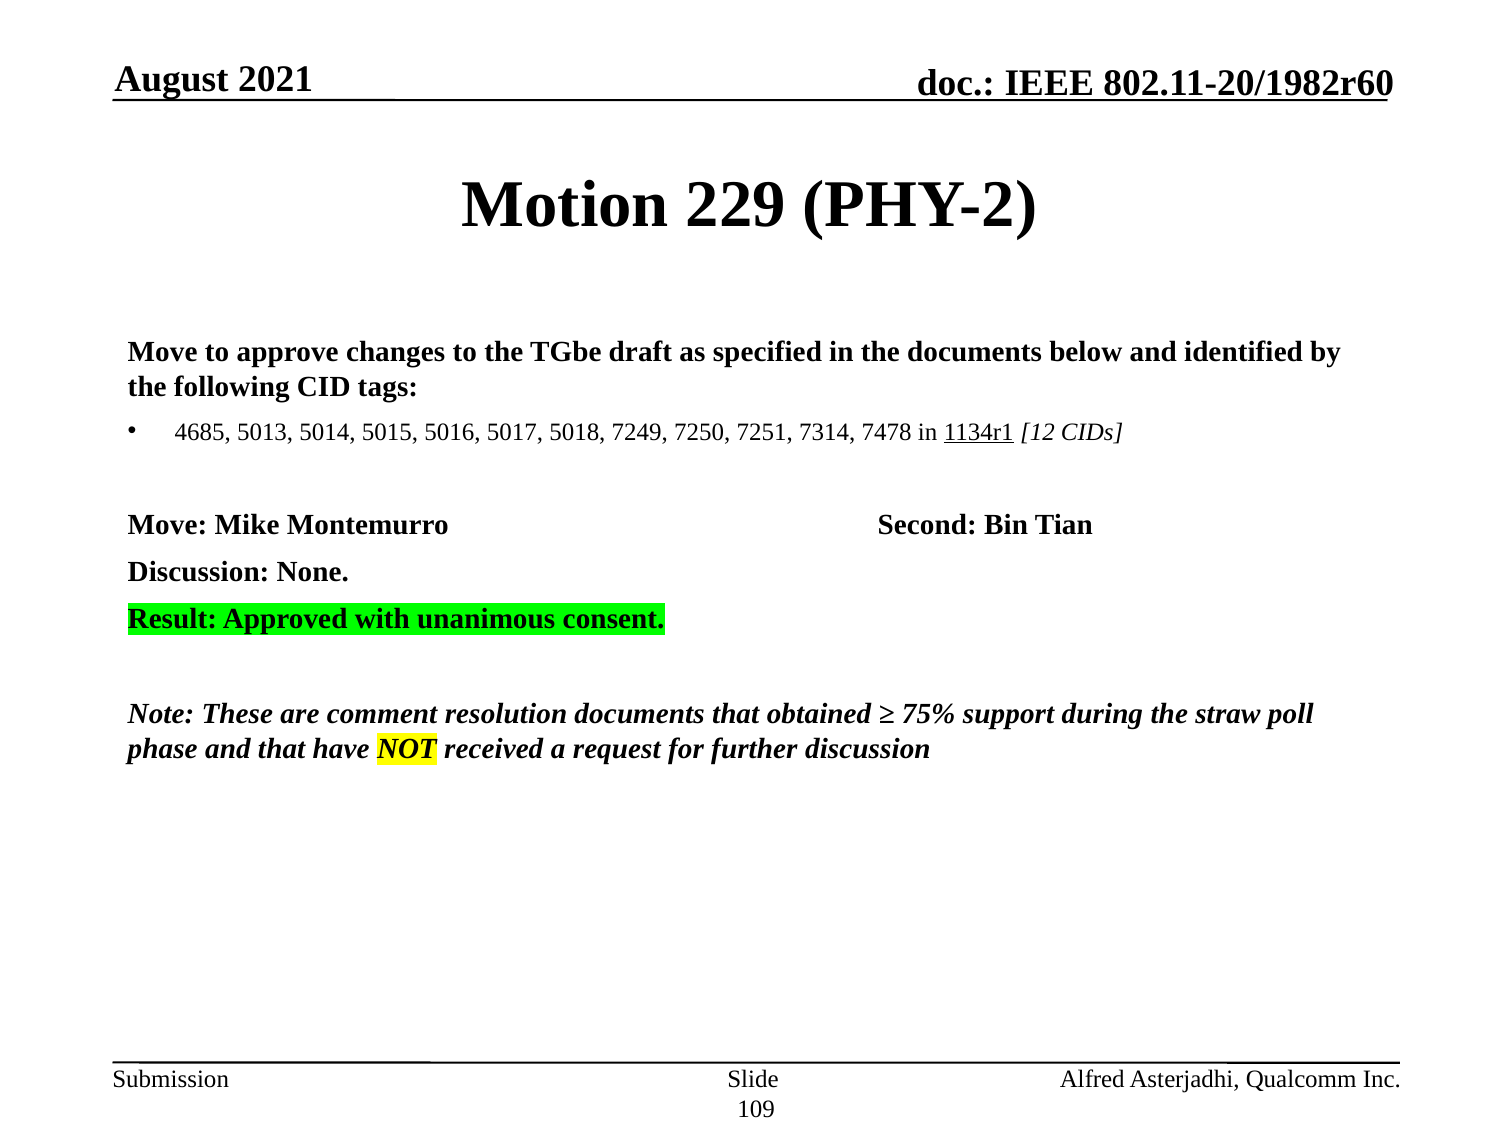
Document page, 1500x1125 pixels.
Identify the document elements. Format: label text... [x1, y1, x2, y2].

footer Alfred Asterjadhi, Qualcomm Inc. [878, 1061, 1402, 1093]
list Move to approve changes to the TGbe draft as specified in the documents below and identified by the following CID tags: 4685, 5013, 5014, 5015, 5016, 5017, 5018, 7249, 7250, 7251, 7314, 7478 in 1134r1 [12 CIDs] Move: Mike Montemurro Second: Bin Tian Discussion: None. Result: Approved with unanimous consent. Note: These are comment resolution documents that obtained ≥ 75% support during the straw poll phase and that have NOT received a request for further discussion [112, 324, 1388, 1063]
slide_number Slide 109 [712, 1061, 800, 1123]
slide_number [114, 54, 423, 100]
title Motion 229 (PHY-2) [112, 112, 1388, 288]
